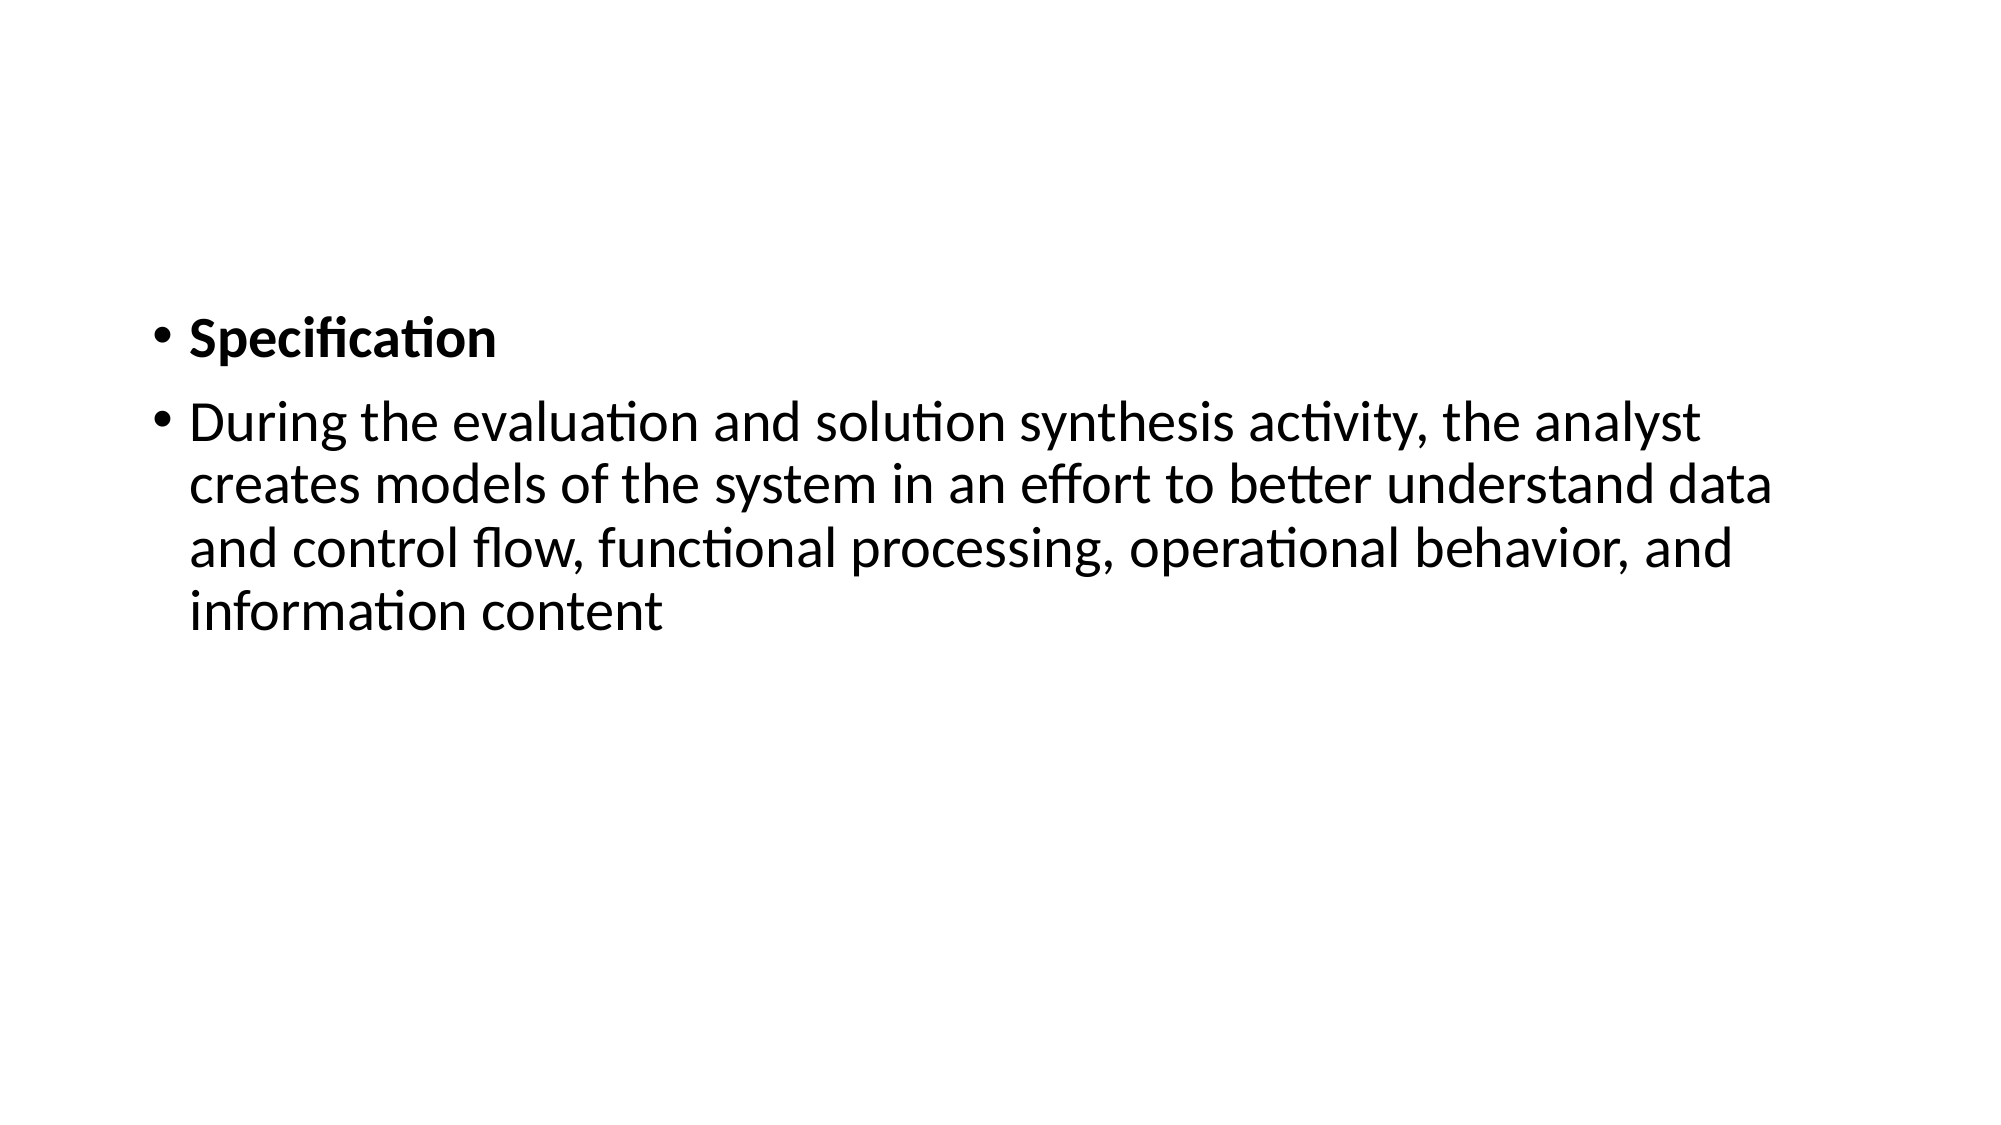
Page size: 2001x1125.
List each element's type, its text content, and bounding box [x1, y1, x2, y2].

list Specification During the evaluation and solution synthesis activity, the analyst creates models of the system in an effort to better understand data and control flow, functional processing, operational behavior, and information content [137, 299, 1863, 1014]
